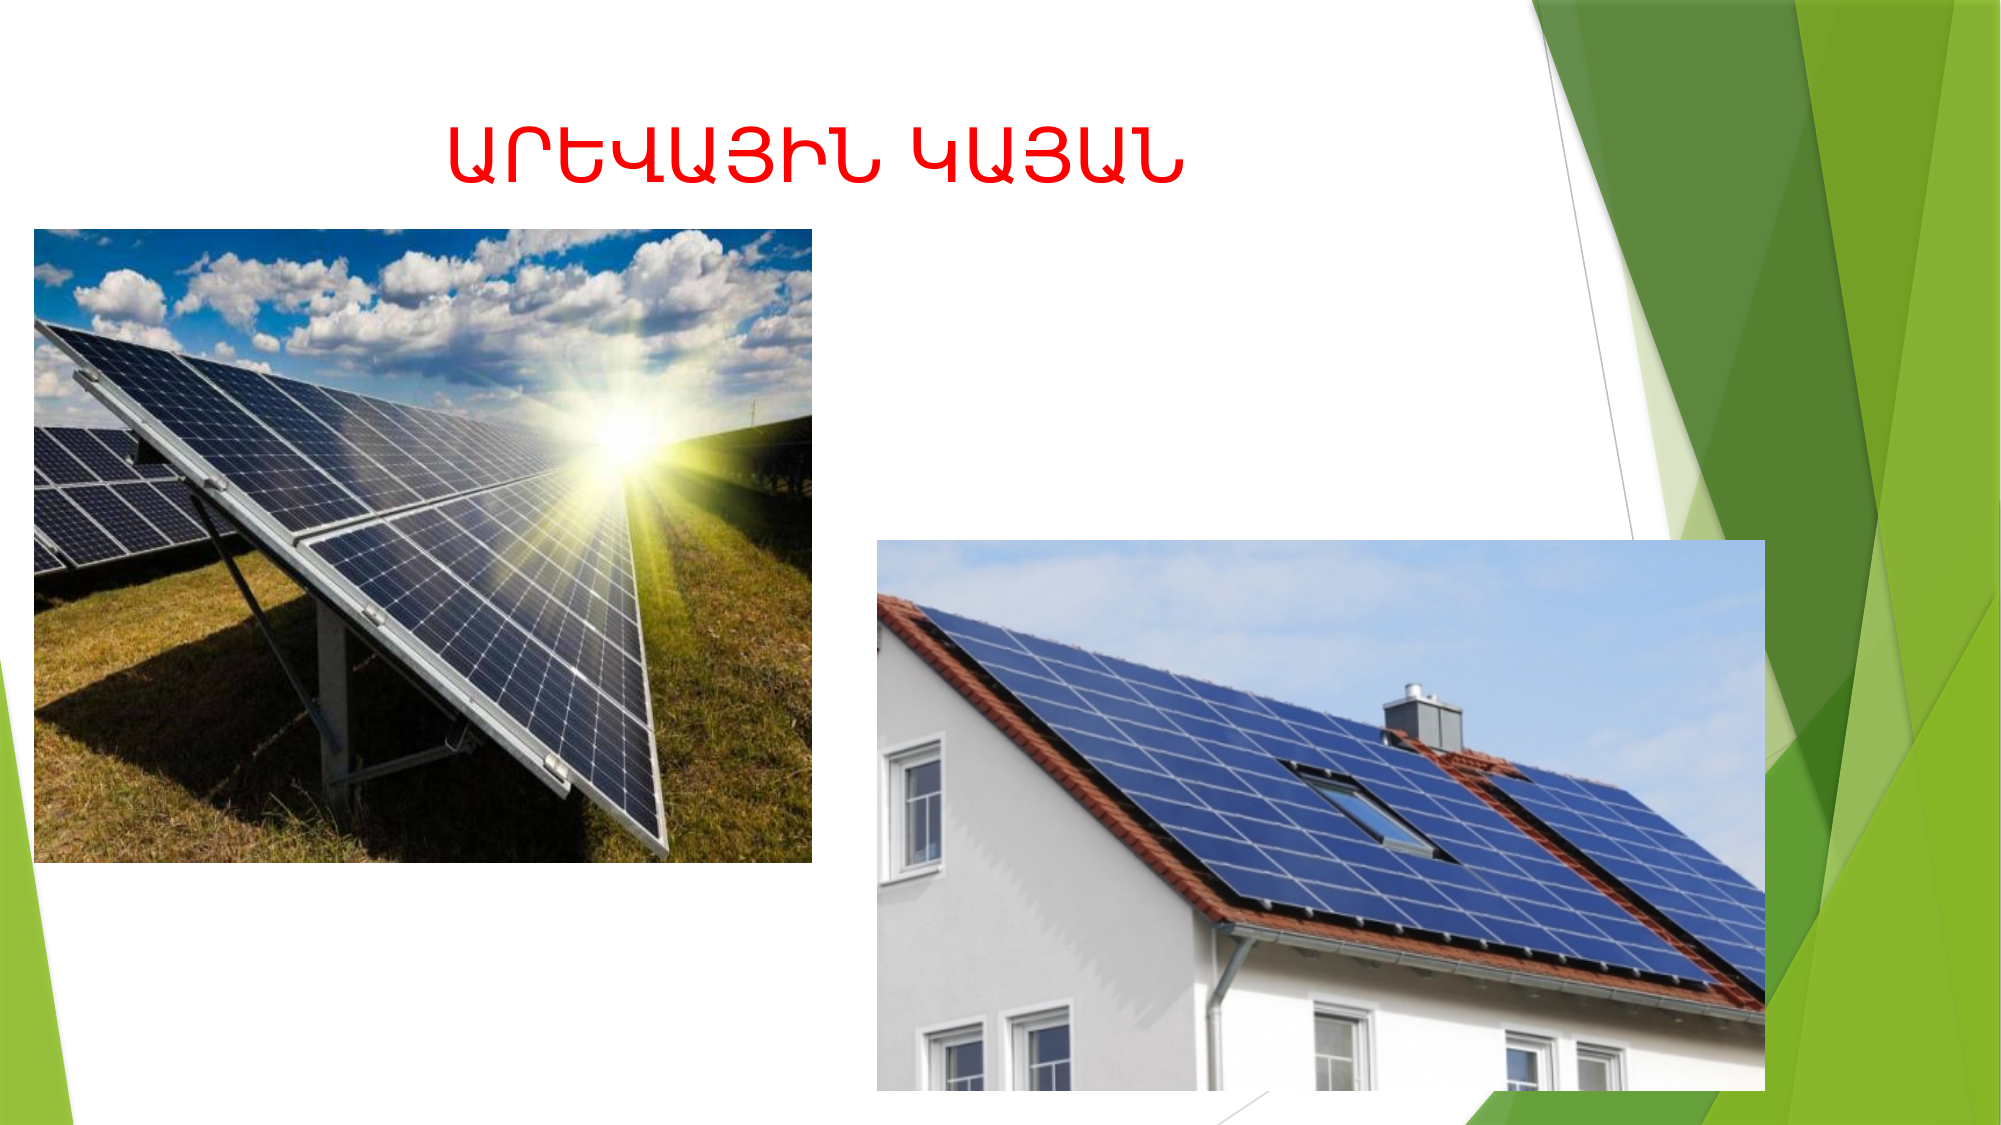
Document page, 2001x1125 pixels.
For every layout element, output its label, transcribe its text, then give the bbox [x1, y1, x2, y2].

picture [877, 540, 1765, 1092]
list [34, 229, 813, 863]
title ԱՐԵՎԱՅԻՆ ԿԱՅԱՆ [111, 99, 1522, 216]
